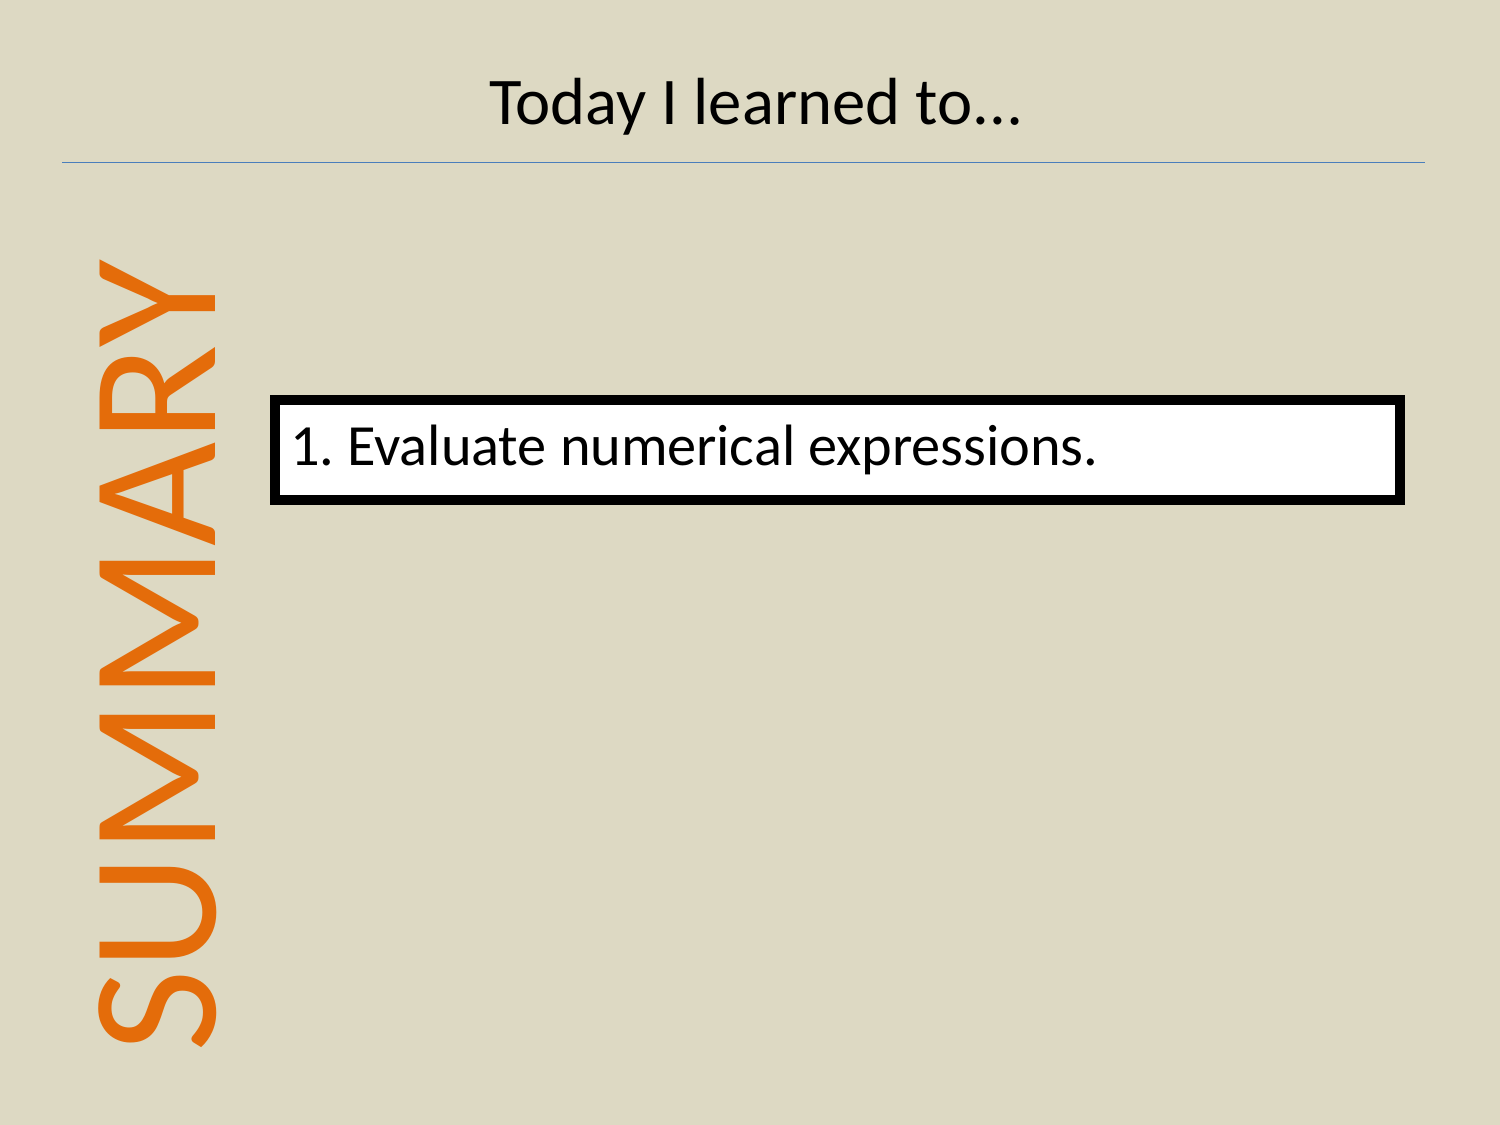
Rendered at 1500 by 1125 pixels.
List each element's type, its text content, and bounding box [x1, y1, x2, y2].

text_box Evaluate numerical expressions. [274, 399, 1400, 500]
subtitle Today I learned to... [37, 50, 1475, 163]
title SUMMARY [0, 237, 288, 1075]
